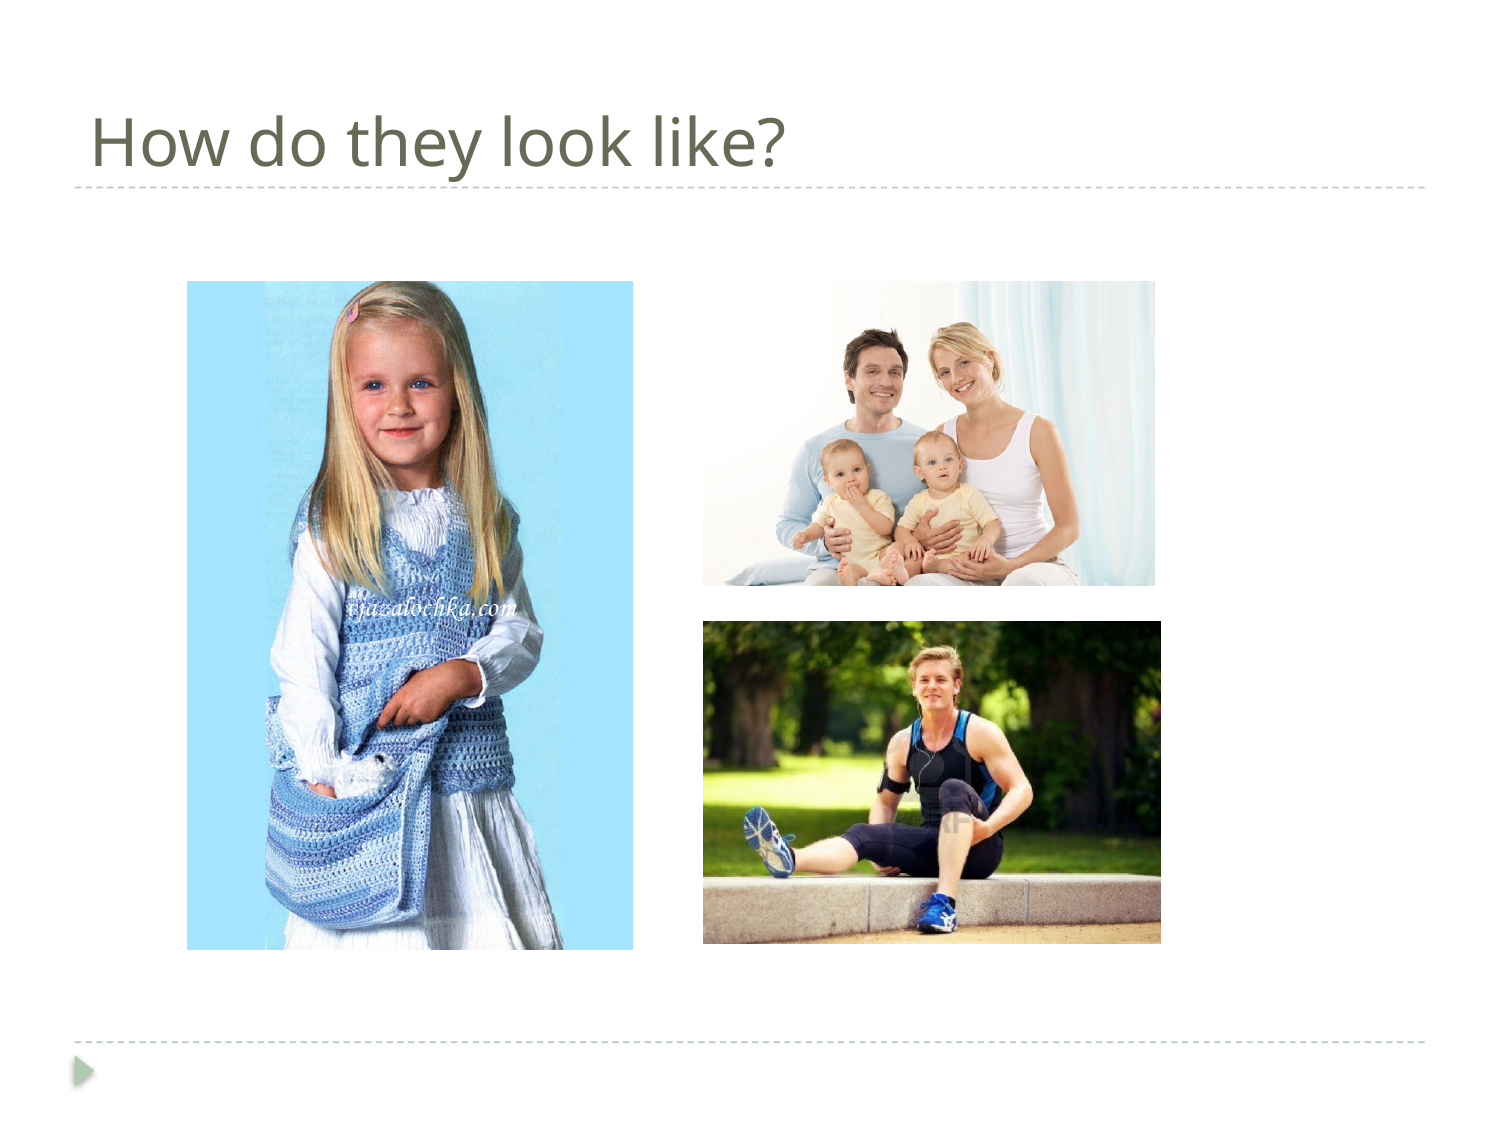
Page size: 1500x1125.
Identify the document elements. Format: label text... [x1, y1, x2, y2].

picture [187, 280, 634, 950]
picture [702, 620, 1161, 944]
title How do they look like? [75, 24, 1425, 188]
picture [702, 280, 1155, 587]
